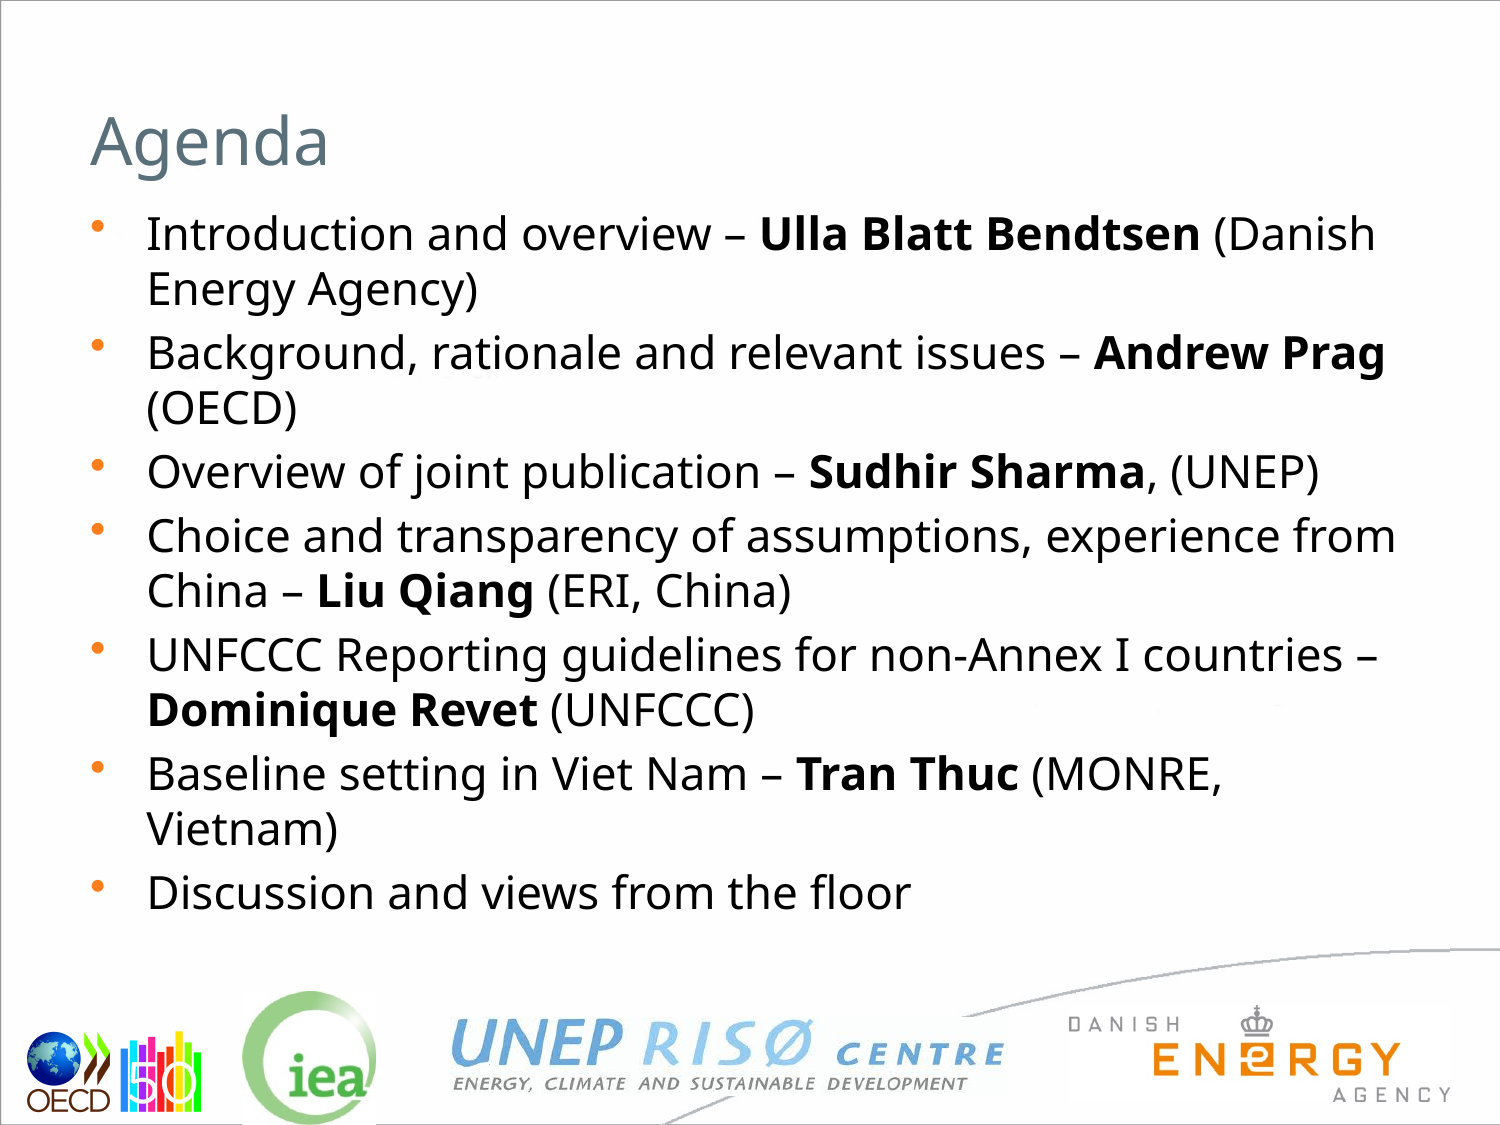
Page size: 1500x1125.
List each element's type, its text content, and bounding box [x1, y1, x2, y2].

list Introduction and overview – Ulla Blatt Bendtsen (Danish Energy Agency) Background, rationale and relevant issues – Andrew Prag (OECD) Overview of joint publication – Sudhir Sharma, (UNEP) Choice and transparency of assumptions, experience from China – Liu Qiang (ERI, China) UNFCCC Reporting guidelines for non-Annex I countries – Dominique Revet (UNFCCC) Baseline setting in Viet Nam – Tran Thuc (MONRE, Vietnam) Discussion and views from the floor [74, 196, 1426, 982]
title Agenda [74, 44, 1424, 196]
picture [0, 0, 1500, 1125]
